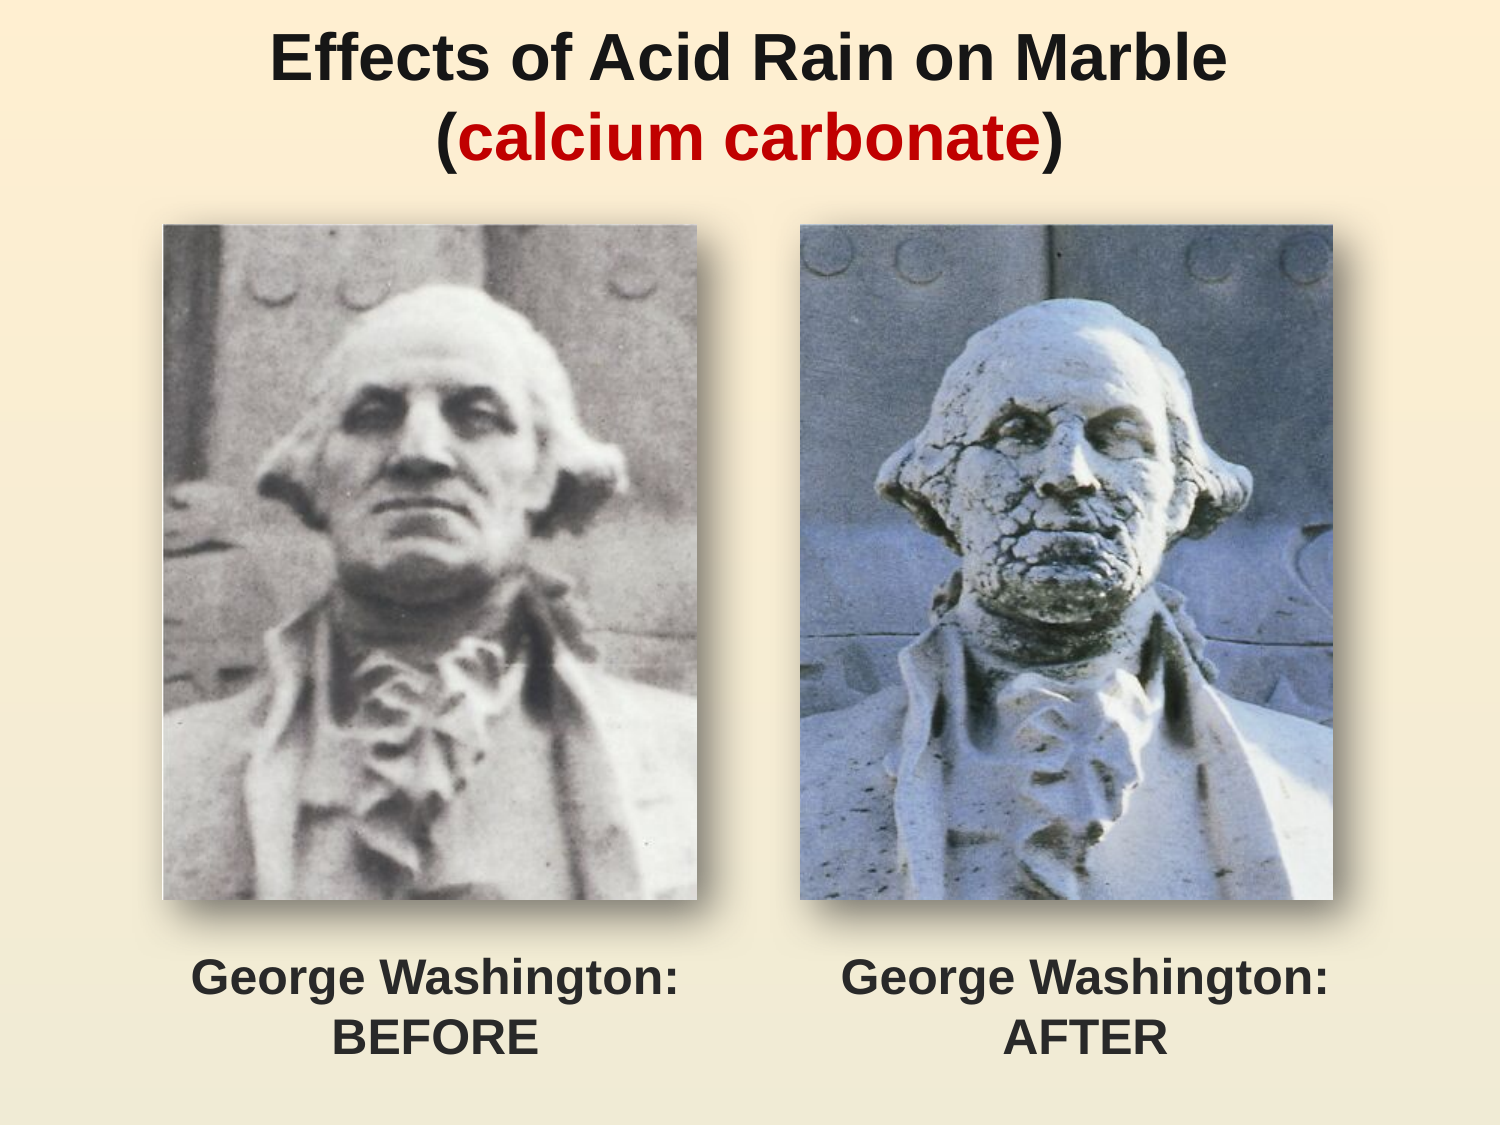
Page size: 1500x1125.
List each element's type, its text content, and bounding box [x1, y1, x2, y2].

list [799, 224, 1333, 901]
title Effects of Acid Rain on Marble (calcium carbonate) [112, 0, 1388, 188]
text_box George Washington: AFTER [825, 937, 1346, 1073]
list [162, 224, 697, 901]
text_box George Washington: BEFORE [175, 937, 696, 1073]
